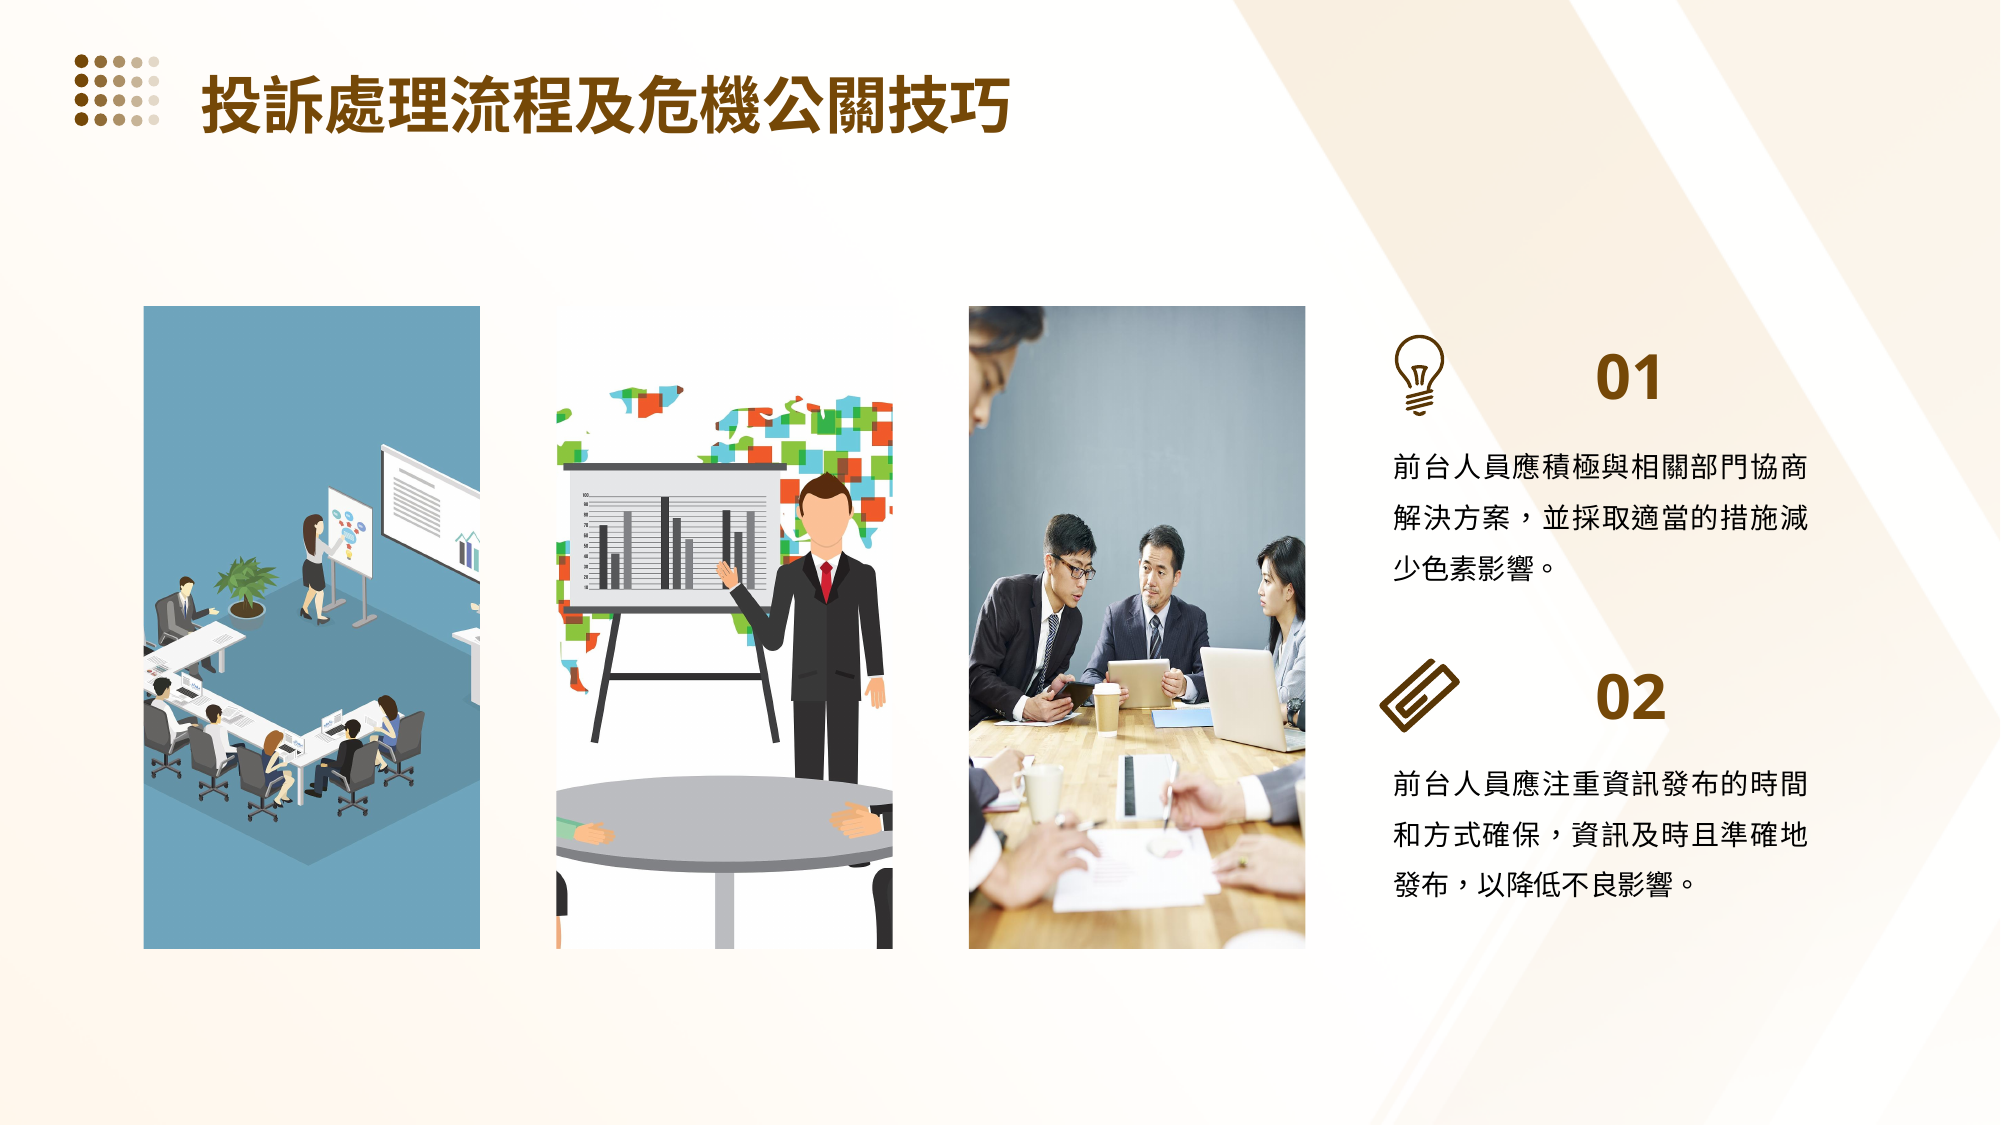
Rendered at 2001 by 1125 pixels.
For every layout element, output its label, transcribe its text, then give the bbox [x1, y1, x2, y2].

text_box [74, 15, 1821, 166]
text_box [1405, 401, 1434, 417]
text_box [1379, 658, 1460, 733]
text_box 前台人員應注重資訊發布的時間和方式確保，資訊及時且準確地發布，以降低不良影響。 [1378, 742, 1824, 970]
text_box [1394, 334, 1445, 399]
text_box 前台人員應積極與相關部門協商解決方案，並採取適當的措施減少色素影響。 [1378, 425, 1824, 653]
text_box 02 [1460, 653, 1803, 733]
picture [0, 0, 2001, 1125]
text_box 01 [1460, 314, 1803, 416]
text_box [1405, 395, 1434, 405]
